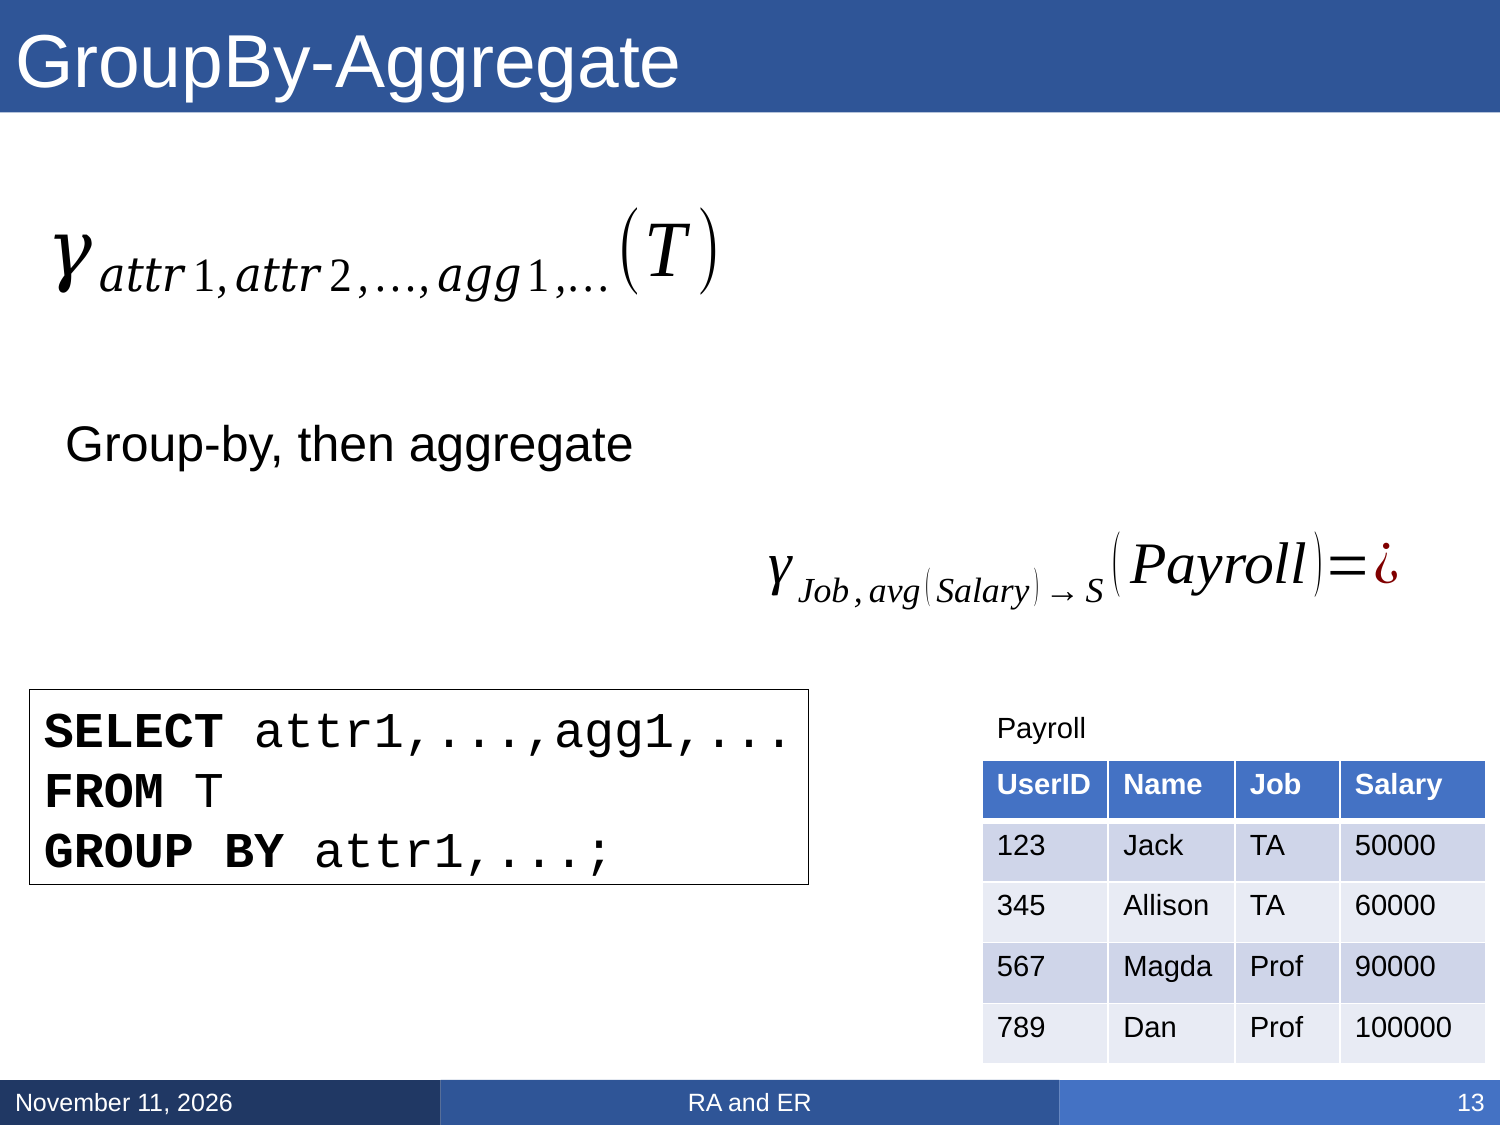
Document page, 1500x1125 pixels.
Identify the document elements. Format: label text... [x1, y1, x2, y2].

title GroupBy-Aggregate [0, 0, 1500, 112]
table_cell Magda [1109, 943, 1234, 1003]
text_box Payroll [982, 701, 1102, 752]
table_header UserID [983, 761, 1107, 818]
table_header Salary [1341, 761, 1485, 818]
table_cell 789 [983, 1004, 1107, 1063]
table_cell Prof [1236, 943, 1339, 1003]
table_cell 123 [983, 824, 1107, 881]
table_header Name [1109, 761, 1234, 818]
slide_number 13 [1162, 1079, 1500, 1125]
table_cell TA [1236, 883, 1339, 942]
table_cell 567 [983, 943, 1107, 1003]
table_cell 90000 [1341, 943, 1485, 1003]
table_cell 60000 [1341, 883, 1485, 942]
text_box SELECT attr1,...,agg1,... FROM T GROUP BY attr1,...; [29, 689, 809, 885]
table_cell Allison [1109, 883, 1234, 942]
table_cell Prof [1236, 1004, 1339, 1063]
table_cell Jack [1109, 824, 1234, 881]
table_cell TA [1236, 824, 1339, 881]
table_cell 345 [983, 883, 1107, 942]
table_cell 100000 [1341, 1004, 1485, 1063]
footer RA and ER [496, 1079, 1004, 1125]
table_cell 50000 [1341, 824, 1485, 881]
text_box Group-by, then aggregate [50, 403, 650, 479]
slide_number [0, 1079, 338, 1125]
table_cell Dan [1109, 1004, 1234, 1063]
table_header Job [1236, 761, 1339, 818]
